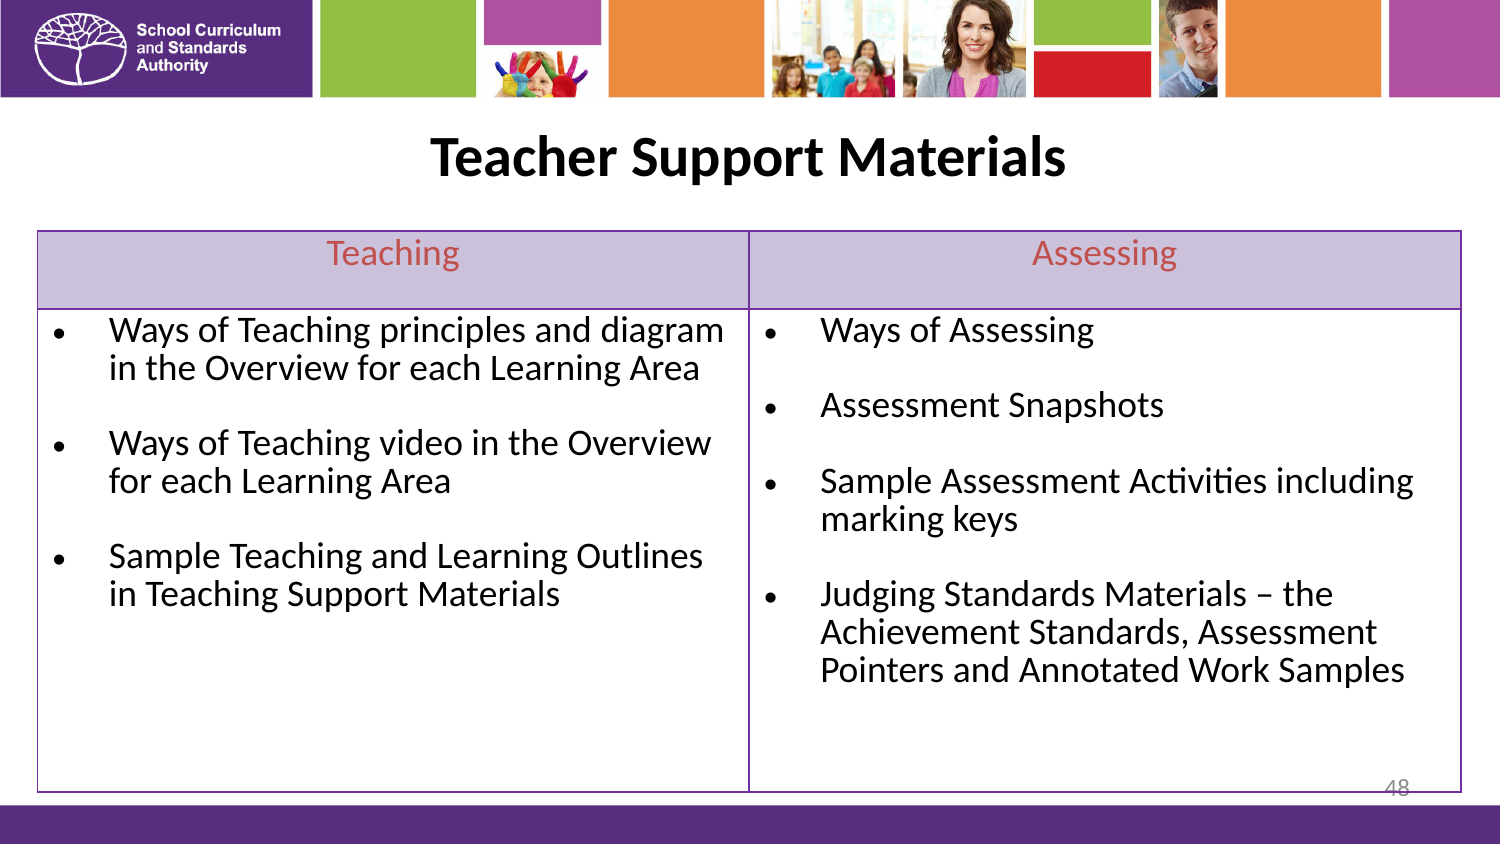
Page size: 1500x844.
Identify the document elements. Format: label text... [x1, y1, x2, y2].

title Teacher Support Materials [63, 91, 1435, 216]
table_cell Ways of Teaching principles and diagram in the Overview for each Learning Area Ways of Teaching video in the Overview for each Learning Area Sample Teaching and Learning Outlines in Teaching Support Materials [38, 310, 748, 791]
table_header Teaching [38, 232, 748, 308]
table_header Assessing [750, 232, 1460, 308]
slide_number 48 [1074, 764, 1425, 810]
table_cell Ways of Assessing Assessment Snapshots Sample Assessment Activities including marking keys Judging Standards Materials – the Achievement Standards, Assessment Pointers and Annotated Work Samples [750, 310, 1460, 791]
picture [0, 0, 1500, 844]
